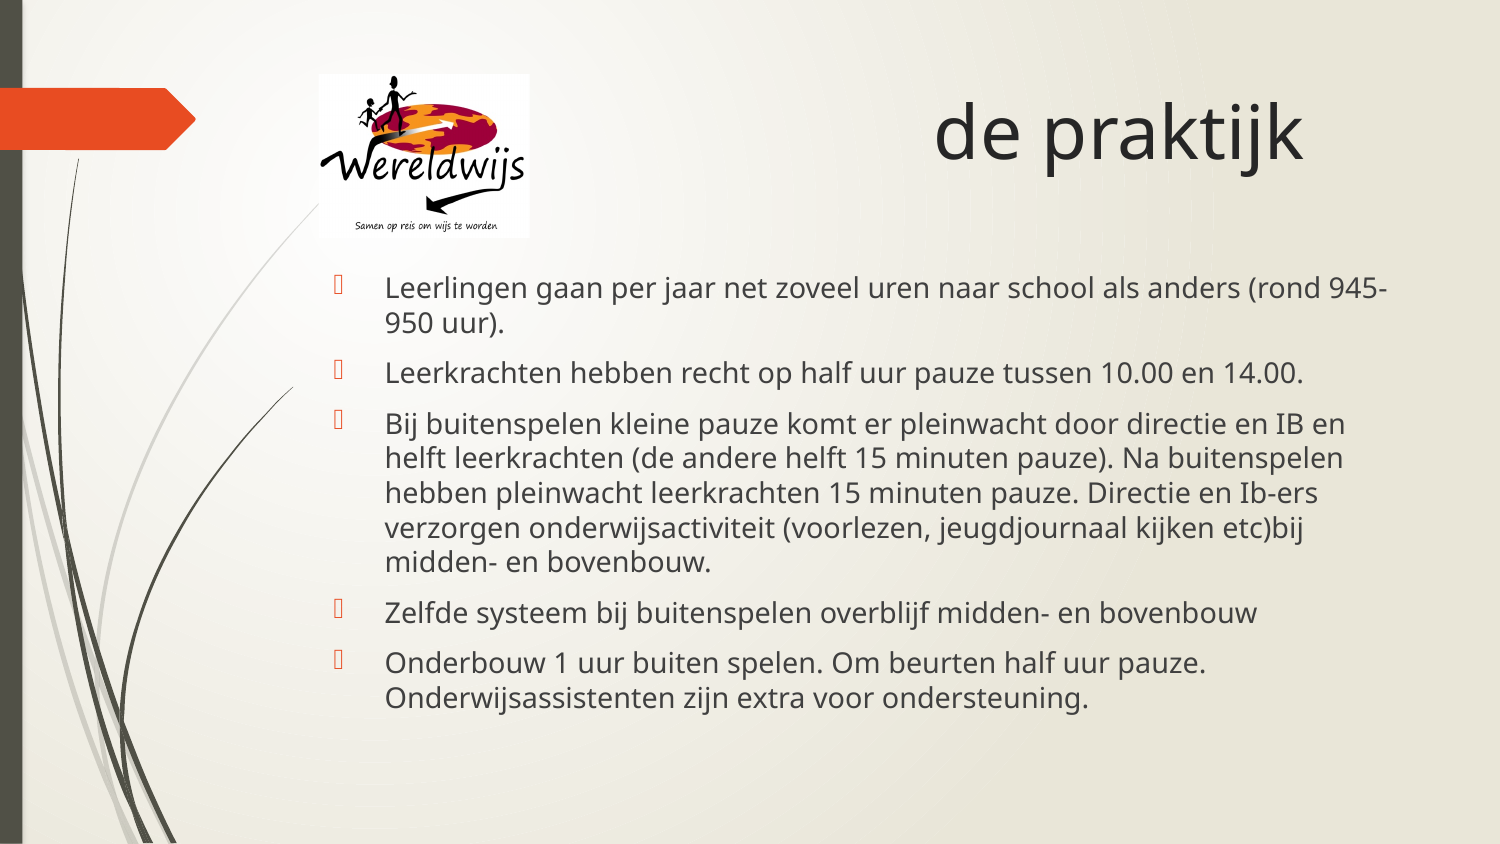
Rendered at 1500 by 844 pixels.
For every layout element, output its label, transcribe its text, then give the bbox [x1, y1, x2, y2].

list Leerlingen gaan per jaar net zoveel uren naar school als anders (rond 945-950 uur). Leerkrachten hebben recht op half uur pauze tussen 10.00 en 14.00. Bij buitenspelen kleine pauze komt er pleinwacht door directie en IB en helft leerkrachten (de andere helft 15 minuten pauze). Na buitenspelen hebben pleinwacht leerkrachten 15 minuten pauze. Directie en Ib-ers verzorgen onderwijsactiviteit (voorlezen, jeugdjournaal kijken etc)bij midden- en bovenbouw. Zelfde systeem bij buitenspelen overblijf midden- en bovenbouw Onderbouw 1 uur buiten spelen. Om beurten half uur pauze. Onderwijsassistenten zijn extra voor ondersteuning. [318, 262, 1416, 728]
picture [318, 74, 530, 238]
title de praktijk [319, 76, 1416, 235]
